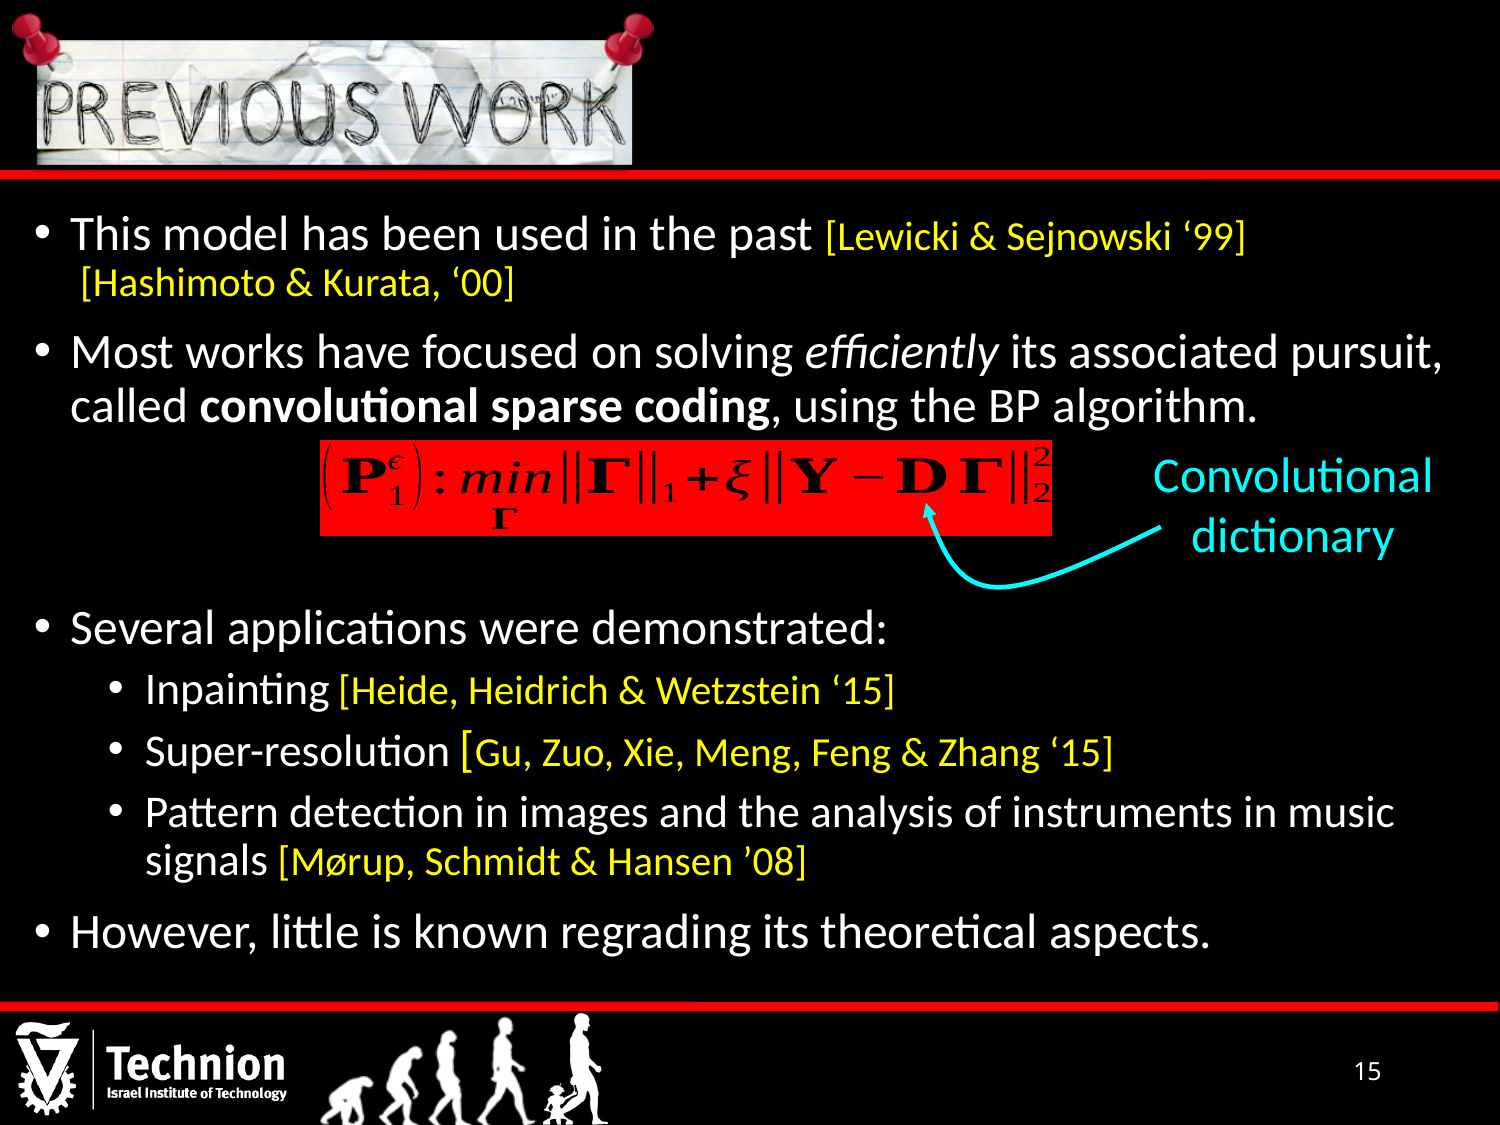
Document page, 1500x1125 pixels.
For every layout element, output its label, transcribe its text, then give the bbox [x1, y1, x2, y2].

picture [320, 1012, 538, 1125]
picture [0, 1015, 299, 1121]
list This model has been used in the past [Lewicki & Sejnowski ‘99] [Hashimoto & Kurata, ‘00] Most works have focused on solving efficiently its associated pursuit, called convolutional sparse coding, using the BP algorithm. Several applications were demonstrated: Inpainting [Heide, Heidrich & Wetzstein ‘15] Super-resolution [Gu, Zuo, Xie, Meng, Feng & Zhang ‘15] Pattern detection in images and the analysis of instruments in music signals [Mørup, Schmidt & Hansen ’08] However, little is known regrading its theoretical aspects. [18, 200, 1479, 970]
picture [10, 11, 656, 174]
text_box Convolutional dictionary [1138, 434, 1449, 570]
slide_number 15 [1059, 1042, 1397, 1103]
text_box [925, 502, 1161, 588]
picture [540, 1012, 611, 1125]
